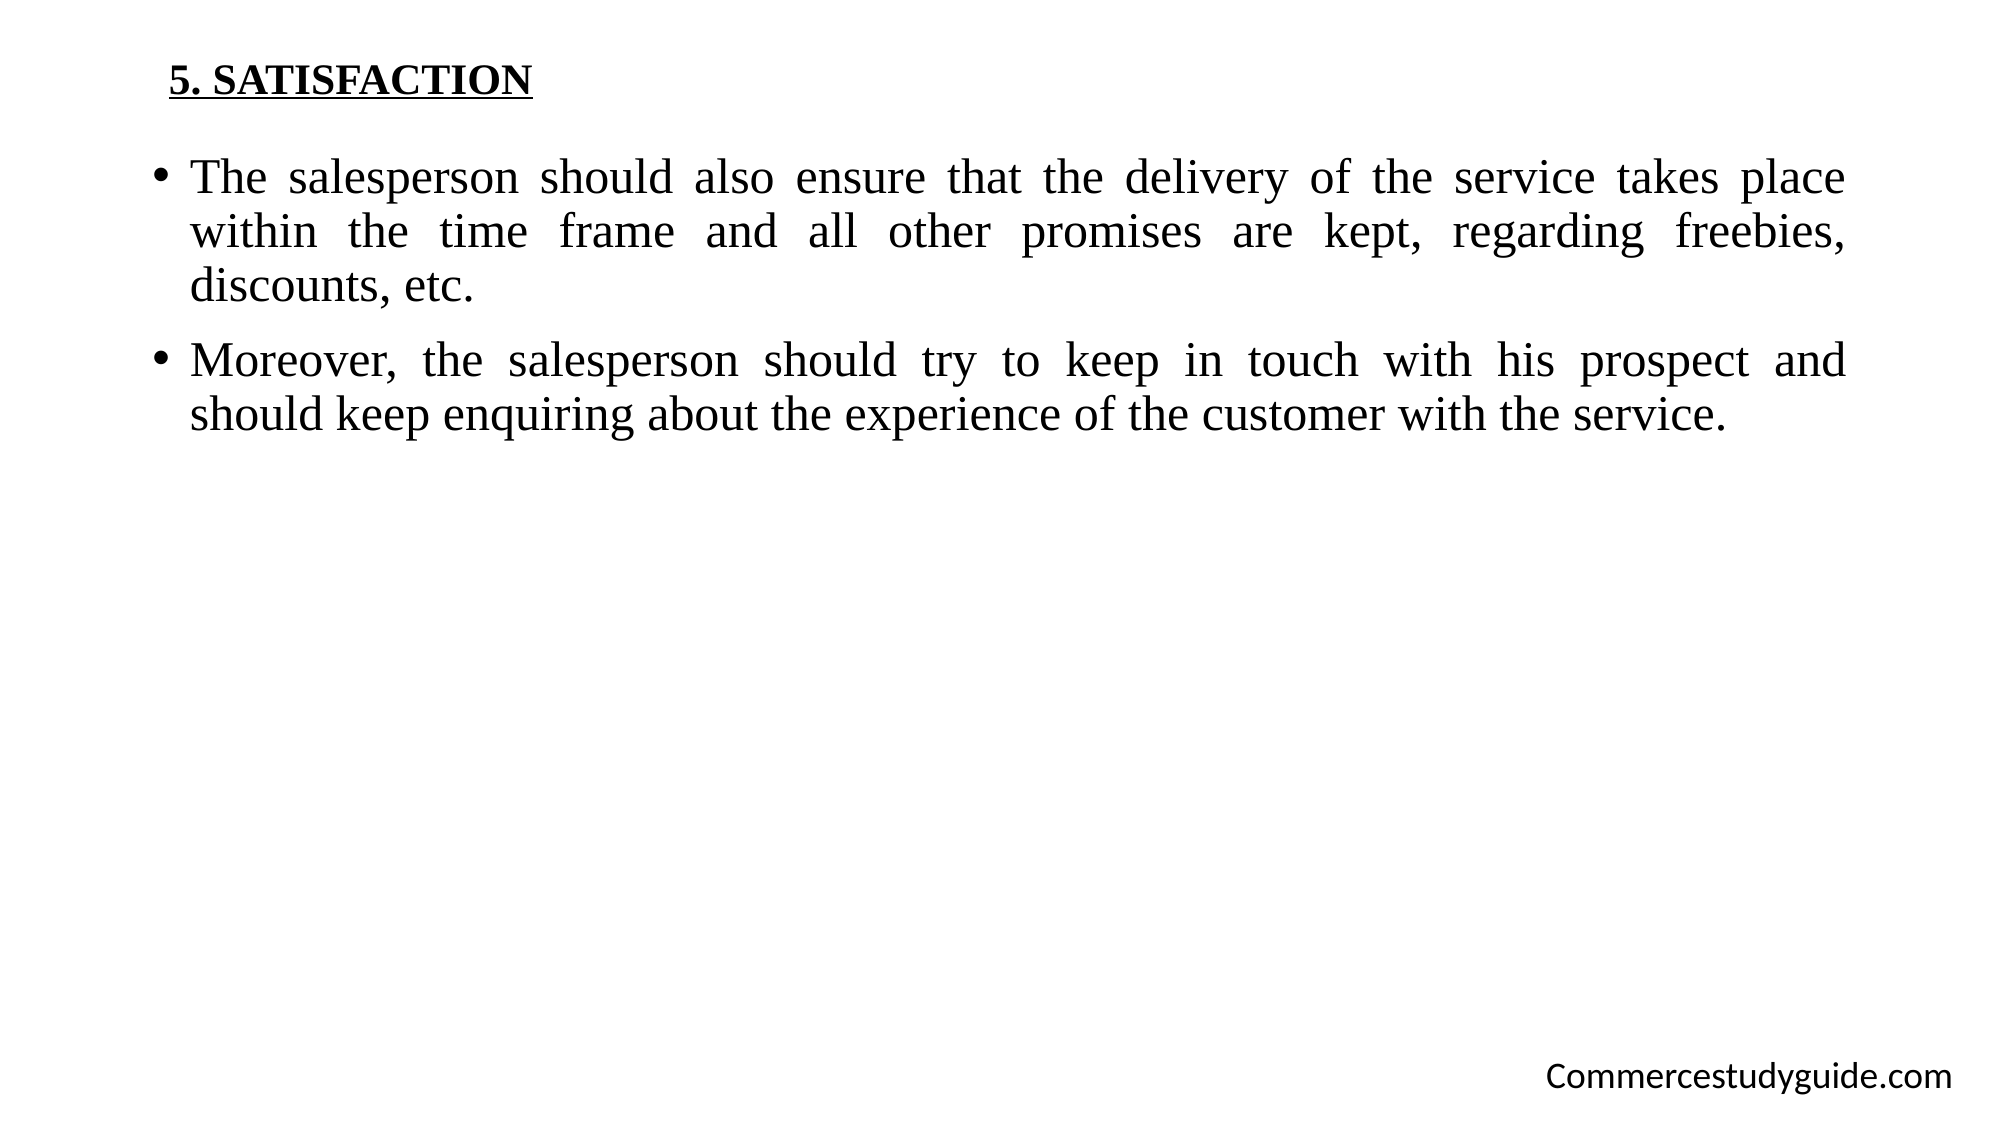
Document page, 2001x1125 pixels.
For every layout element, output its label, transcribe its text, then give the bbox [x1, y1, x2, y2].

text_box Commercestudyguide.com [1531, 1043, 1969, 1104]
title 5. SATISFACTION [153, 48, 1879, 165]
list The salesperson should also ensure that the delivery of the service takes place within the time frame and all other promises are kept, regarding freebies, discounts, etc. Moreover, the salesperson should try to keep in touch with his prospect and should keep enquiring about the experience of the customer with the service. [137, 143, 1863, 1125]
